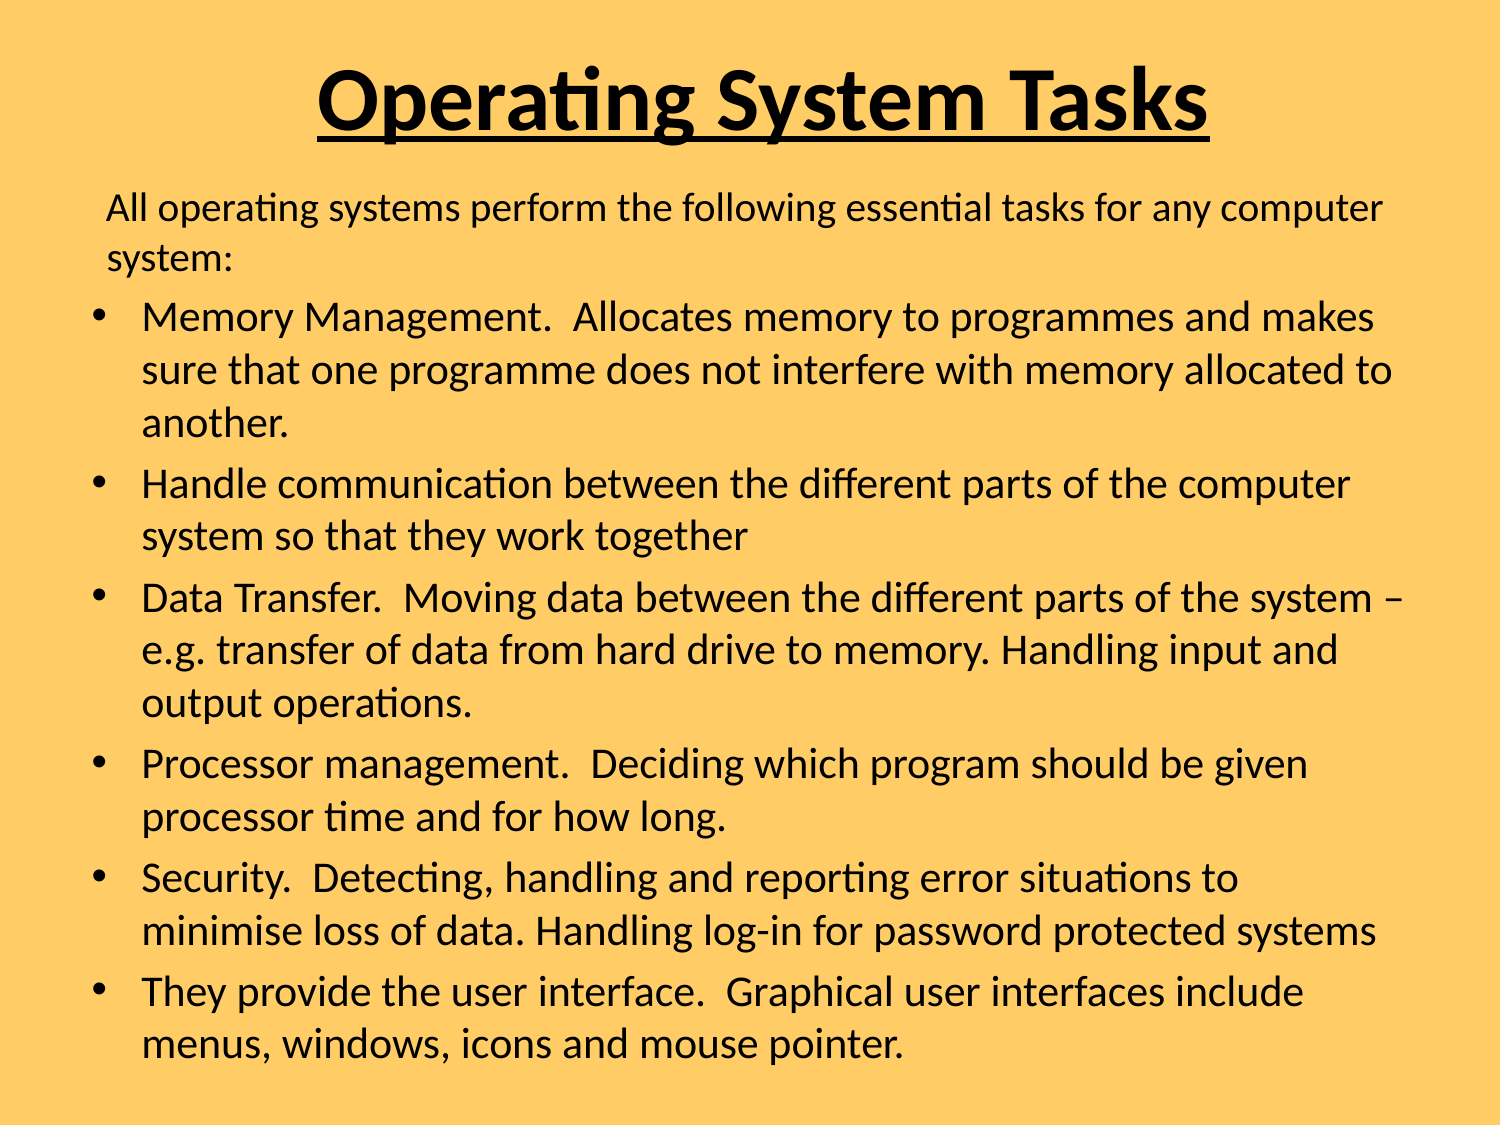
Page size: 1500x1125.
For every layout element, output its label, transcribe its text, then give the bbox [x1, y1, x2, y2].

title Operating System Tasks [88, 0, 1439, 188]
list All operating systems perform the following essential tasks for any computer system: Memory Management. Allocates memory to programmes and makes sure that one programme does not interfere with memory allocated to another. Handle communication between the different parts of the computer system so that they work together Data Transfer. Moving data between the different parts of the system – e.g. transfer of data from hard drive to memory. Handling input and output operations. Processor management. Deciding which program should be given processor time and for how long. Security. Detecting, handling and reporting error situations to minimise loss of data. Handling log-in for password protected systems They provide the user interface. Graphical user interfaces include menus, windows, icons and mouse pointer. [76, 172, 1427, 1094]
